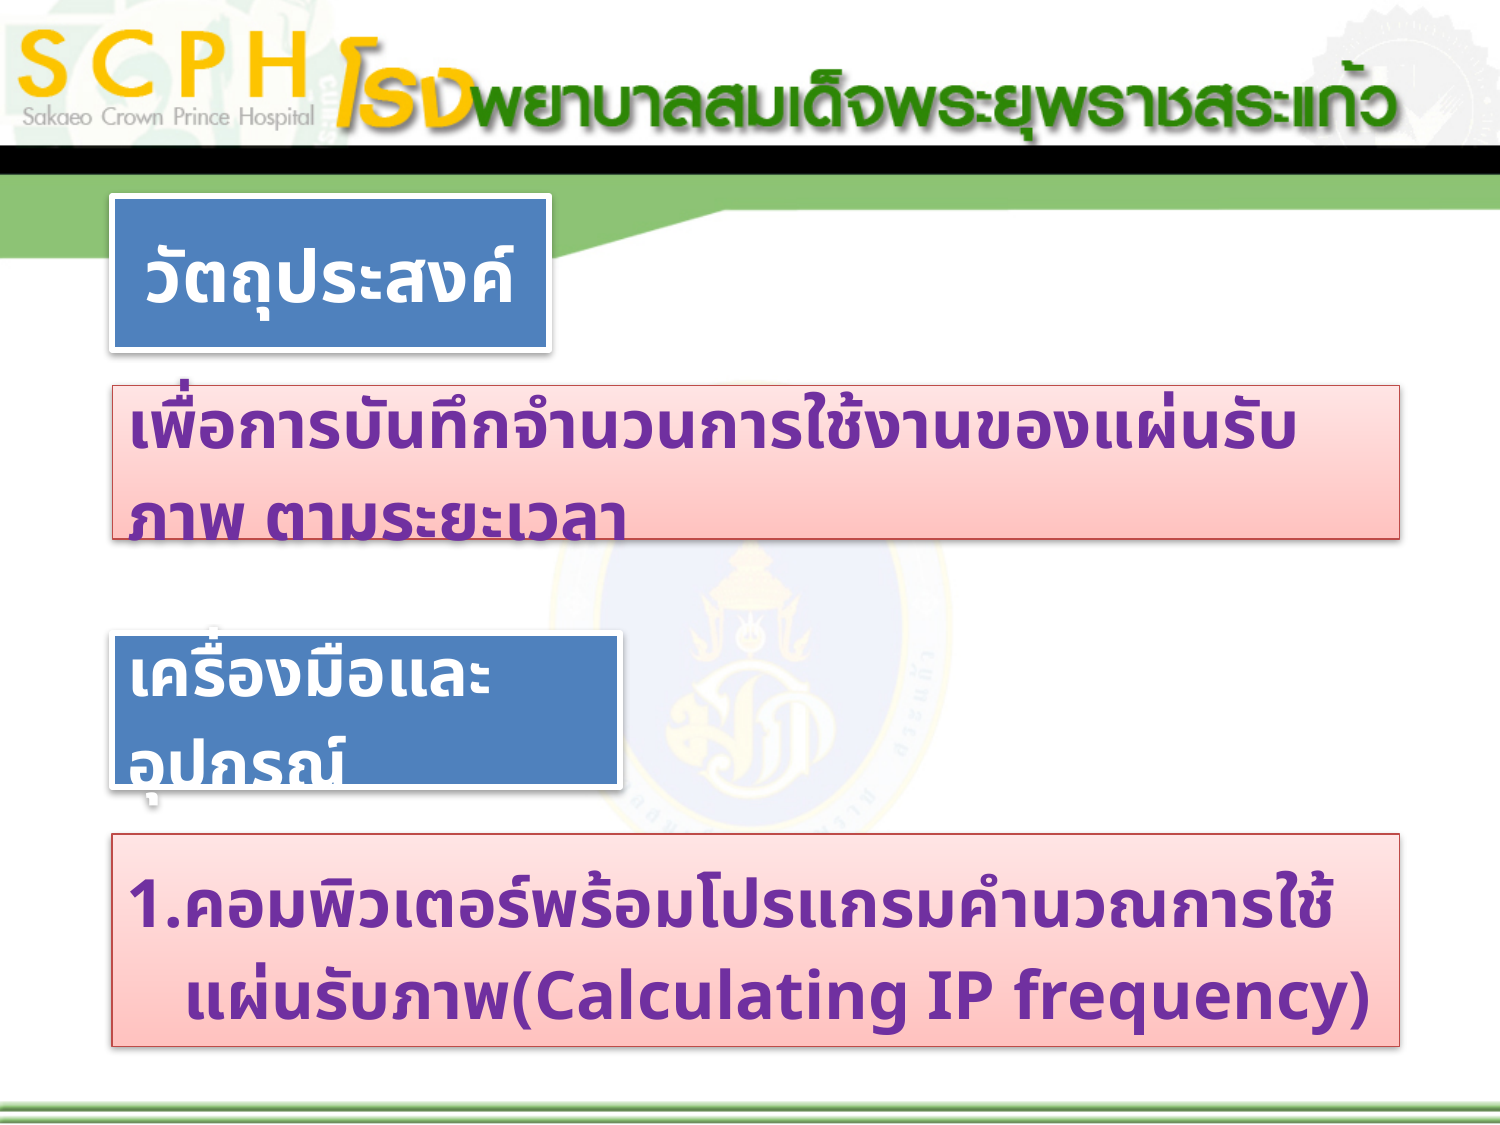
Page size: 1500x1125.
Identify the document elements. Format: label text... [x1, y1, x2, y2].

picture [0, 0, 1500, 1125]
text_box วัตถุประสงค์ [109, 193, 552, 353]
text_box คอมพิวเตอร์พร้อมโปรแกรมคำนวณการใช้แผ่นรับภาพ(Calculating IP frequency) [111, 833, 1400, 1047]
text_box เพื่อการบันทึกจำนวนการใช้งานของแผ่นรับภาพ ตามระยะเวลา [112, 385, 1400, 540]
text_box เครื่องมือและอุปกรณ์ [109, 630, 623, 790]
title [64, 243, 1415, 431]
